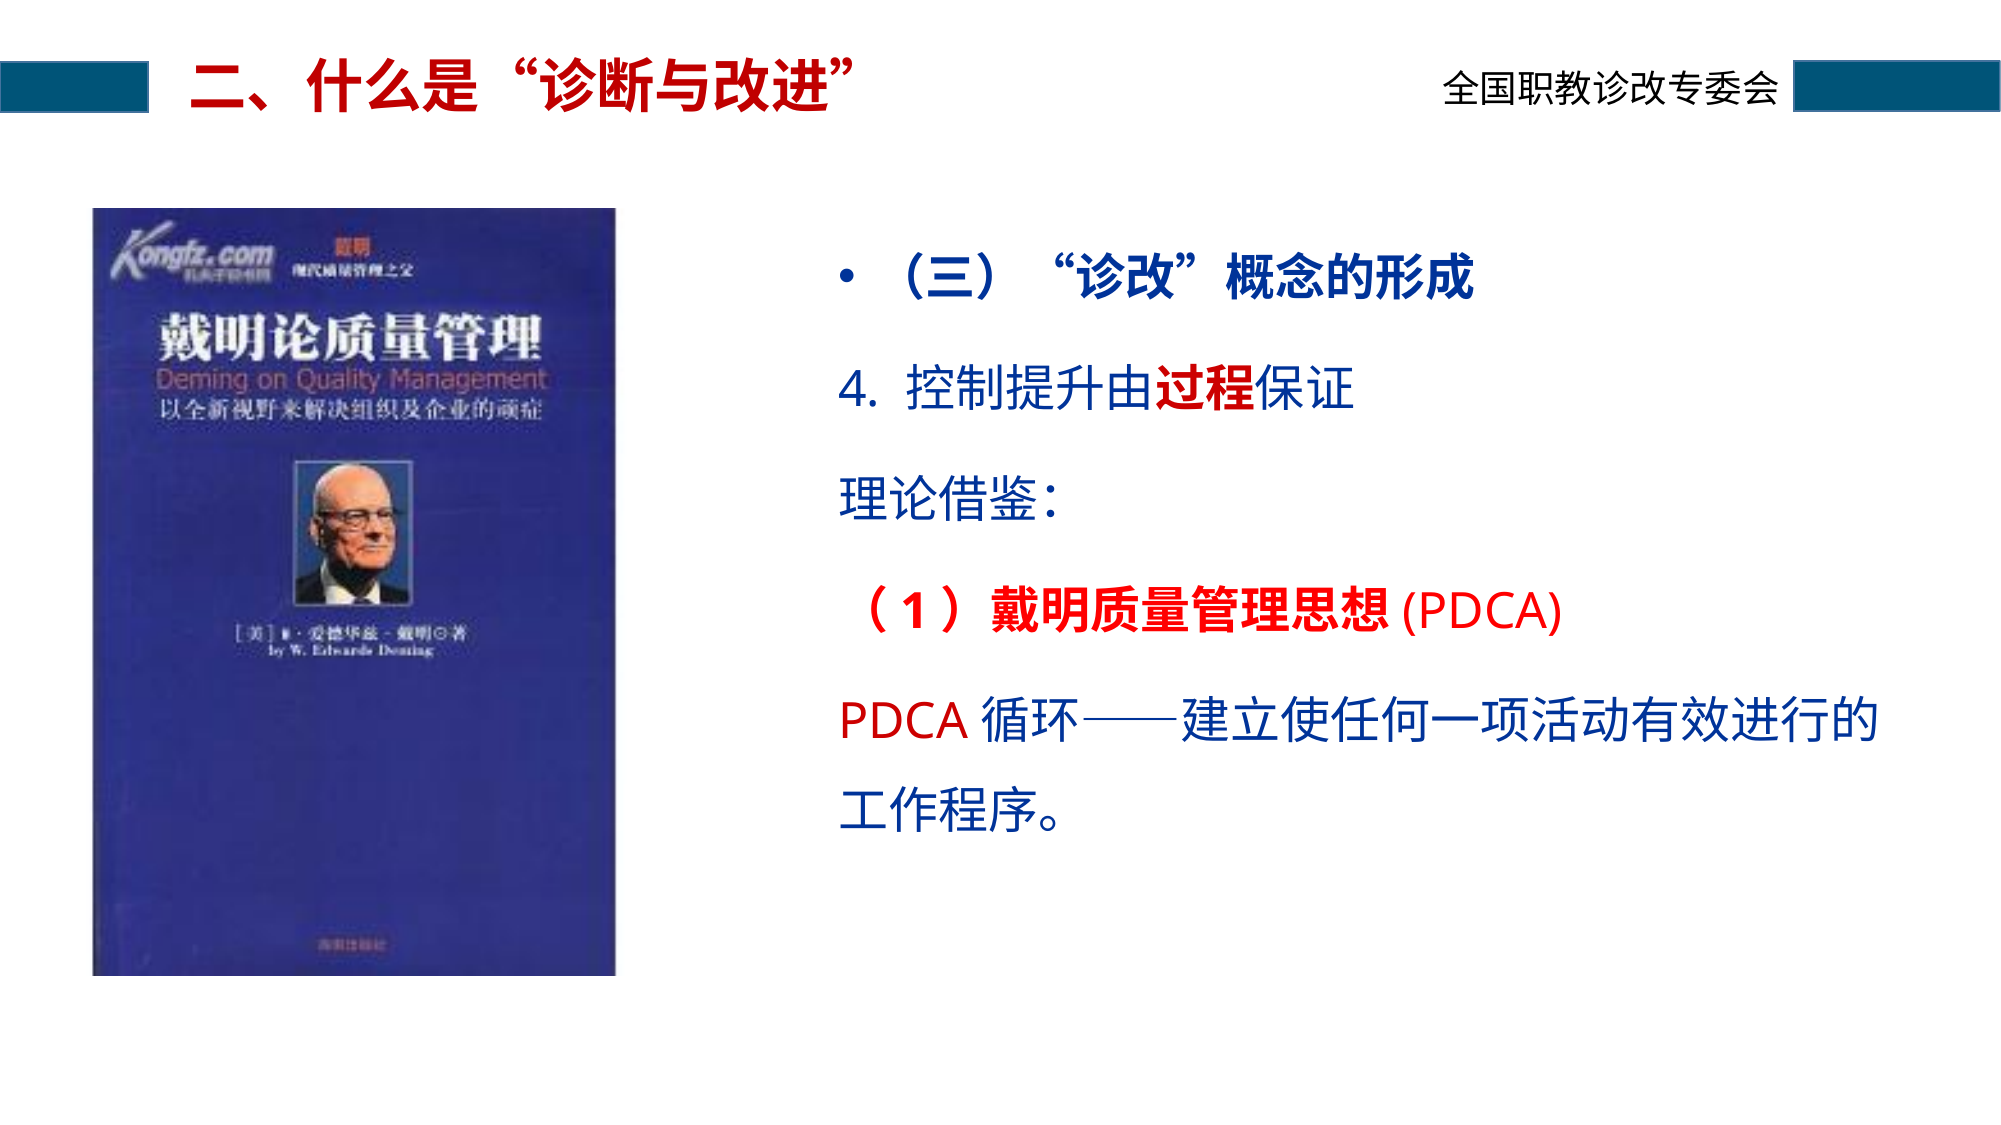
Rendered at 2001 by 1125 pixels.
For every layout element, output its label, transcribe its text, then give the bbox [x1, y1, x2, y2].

list （三）“诊改”概念的形成 4. 控制提升由过程保证 理论借鉴： （1）戴明质量管理思想(PDCA) PDCA循环——建立使任何一项活动有效进行的工作程序。 [823, 208, 1936, 976]
picture [50, 208, 665, 976]
title 二、什么是“诊断与改进” [173, 23, 1450, 156]
